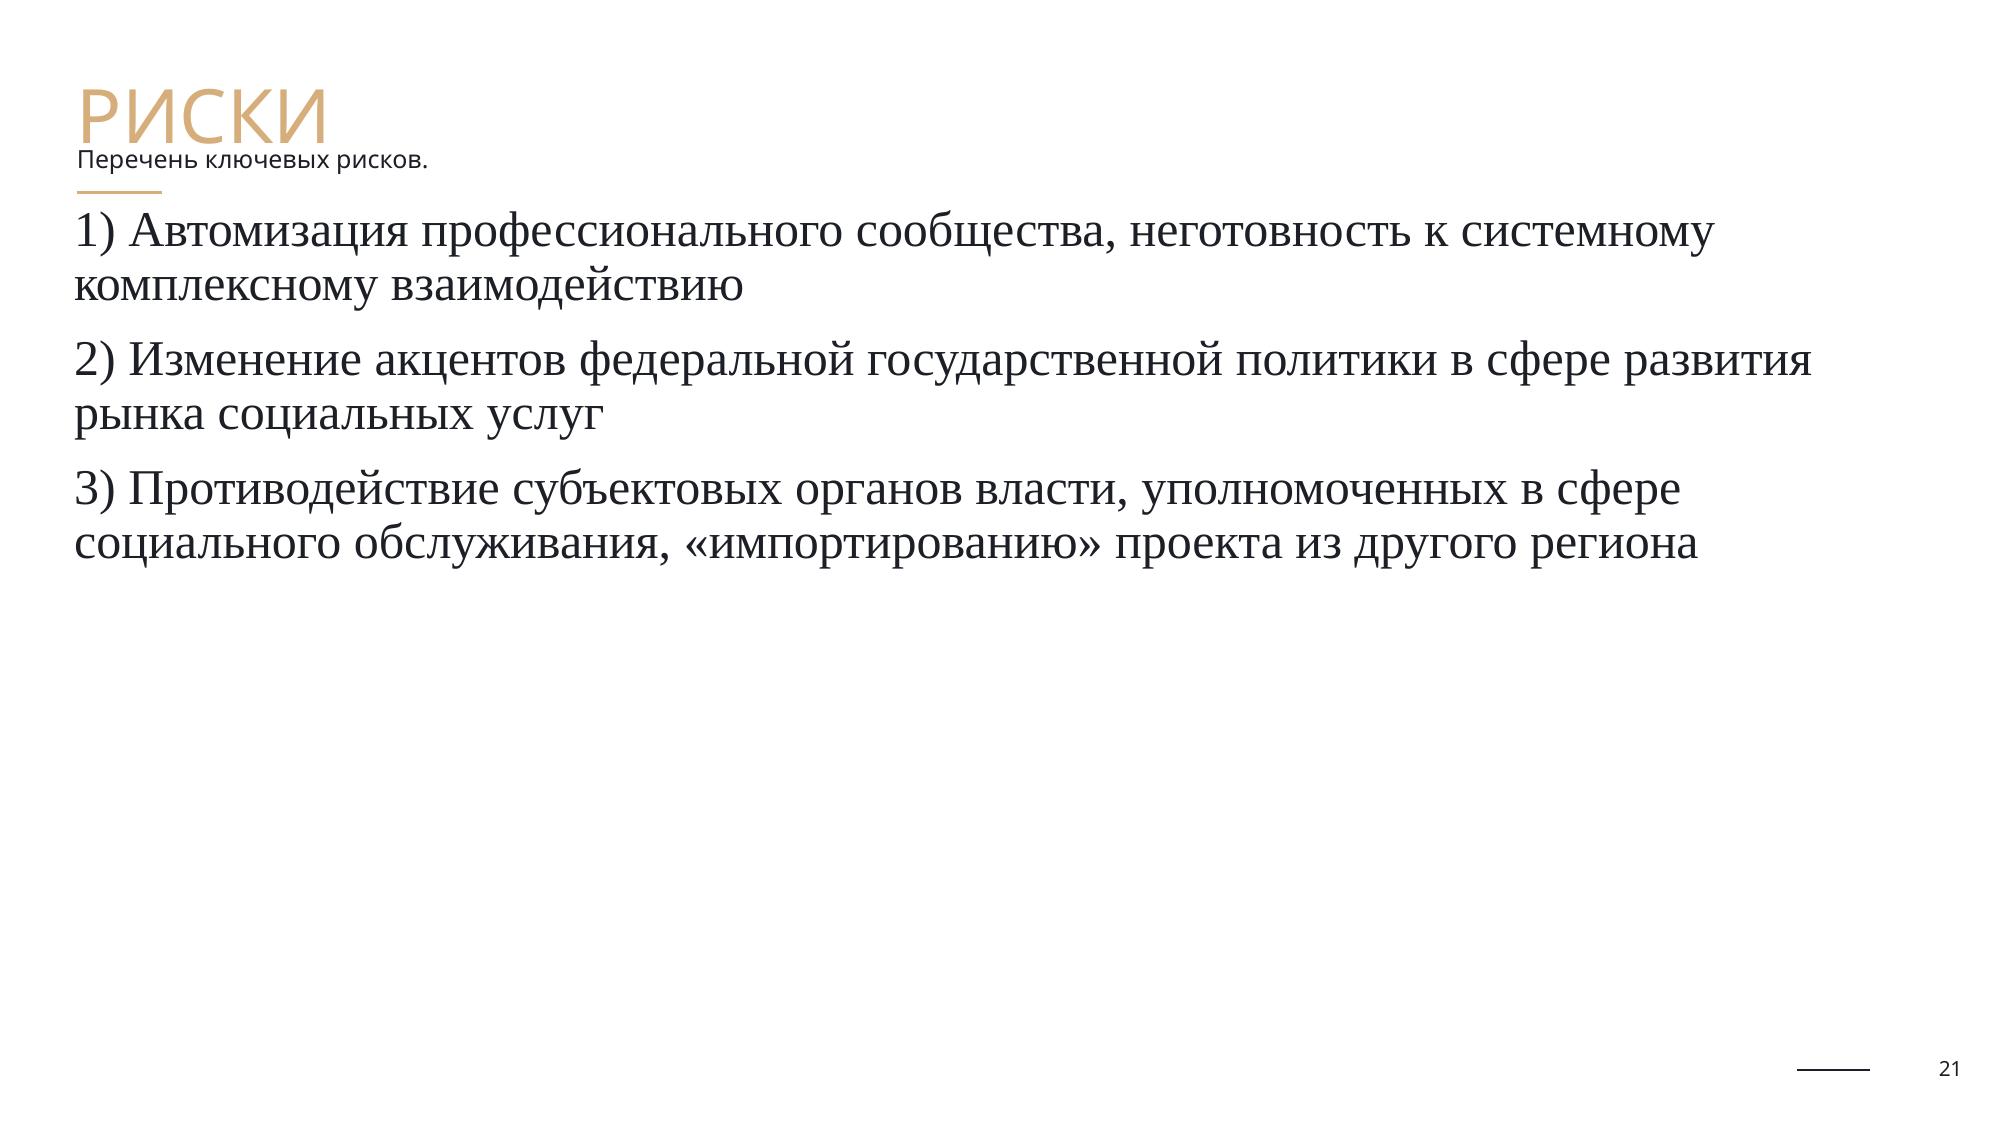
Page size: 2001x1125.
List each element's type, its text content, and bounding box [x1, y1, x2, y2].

title Перечень ключевых рисков. [76, 144, 1923, 174]
list 1) Автомизация профессионального сообщества, неготовность к системному комплексному взаимодействию 2) Изменение акцентов федеральной государственной политики в сфере развития рынка социальных услуг 3) Противодействие субъектовых органов власти, уполномоченных в сфере социального обслуживания, «импортированию» проекта из другого региона [59, 196, 1950, 1038]
list Риски [76, 23, 1923, 144]
